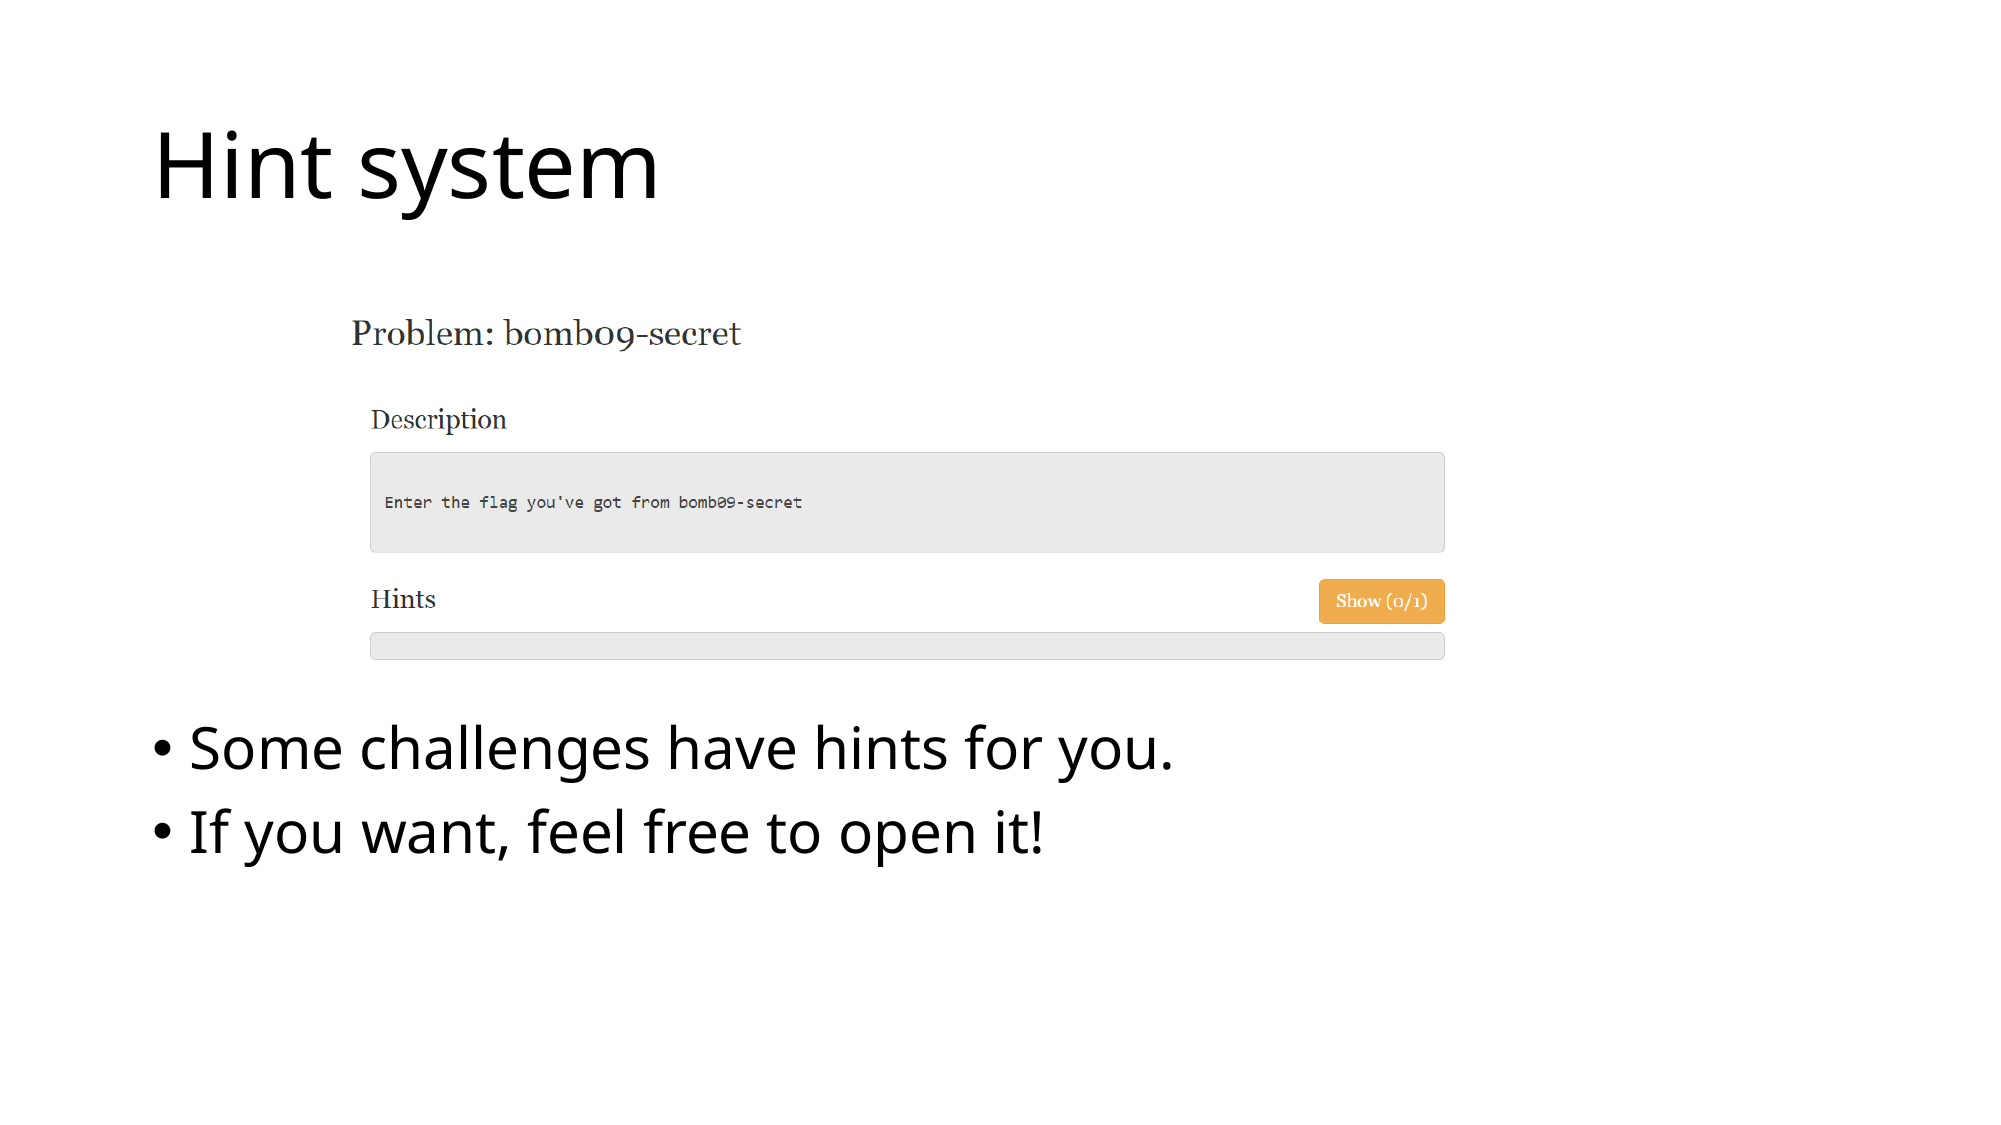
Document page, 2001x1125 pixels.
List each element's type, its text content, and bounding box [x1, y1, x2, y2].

picture [330, 290, 1465, 691]
list Some challenges have hints for you. If you want, feel free to open it! [137, 711, 1863, 1014]
title Hint system [137, 59, 1863, 278]
